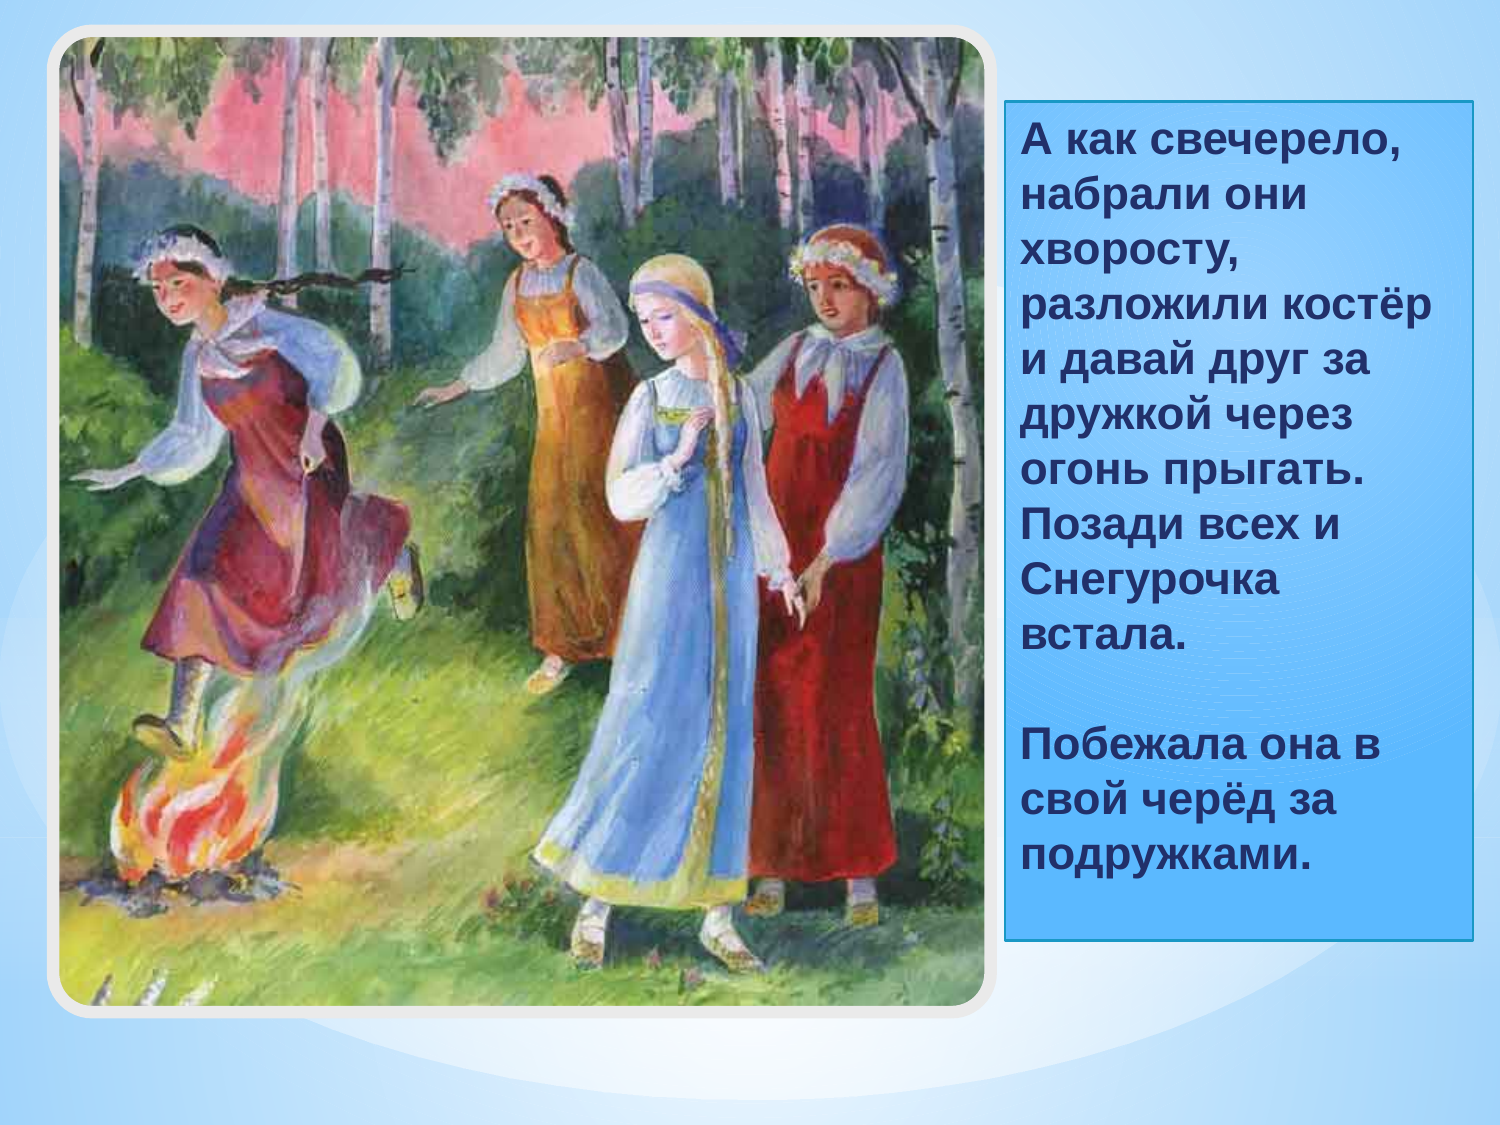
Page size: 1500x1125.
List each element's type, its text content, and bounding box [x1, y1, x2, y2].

text_box А как свечерело, набрали они хворосту, разложили костёр и давай друг за дружкой через огонь прыгать. Позади всех и Снегурочка встала. Побежала она в свой черёд за подружками. [1004, 100, 1474, 942]
picture [52, 30, 991, 1013]
